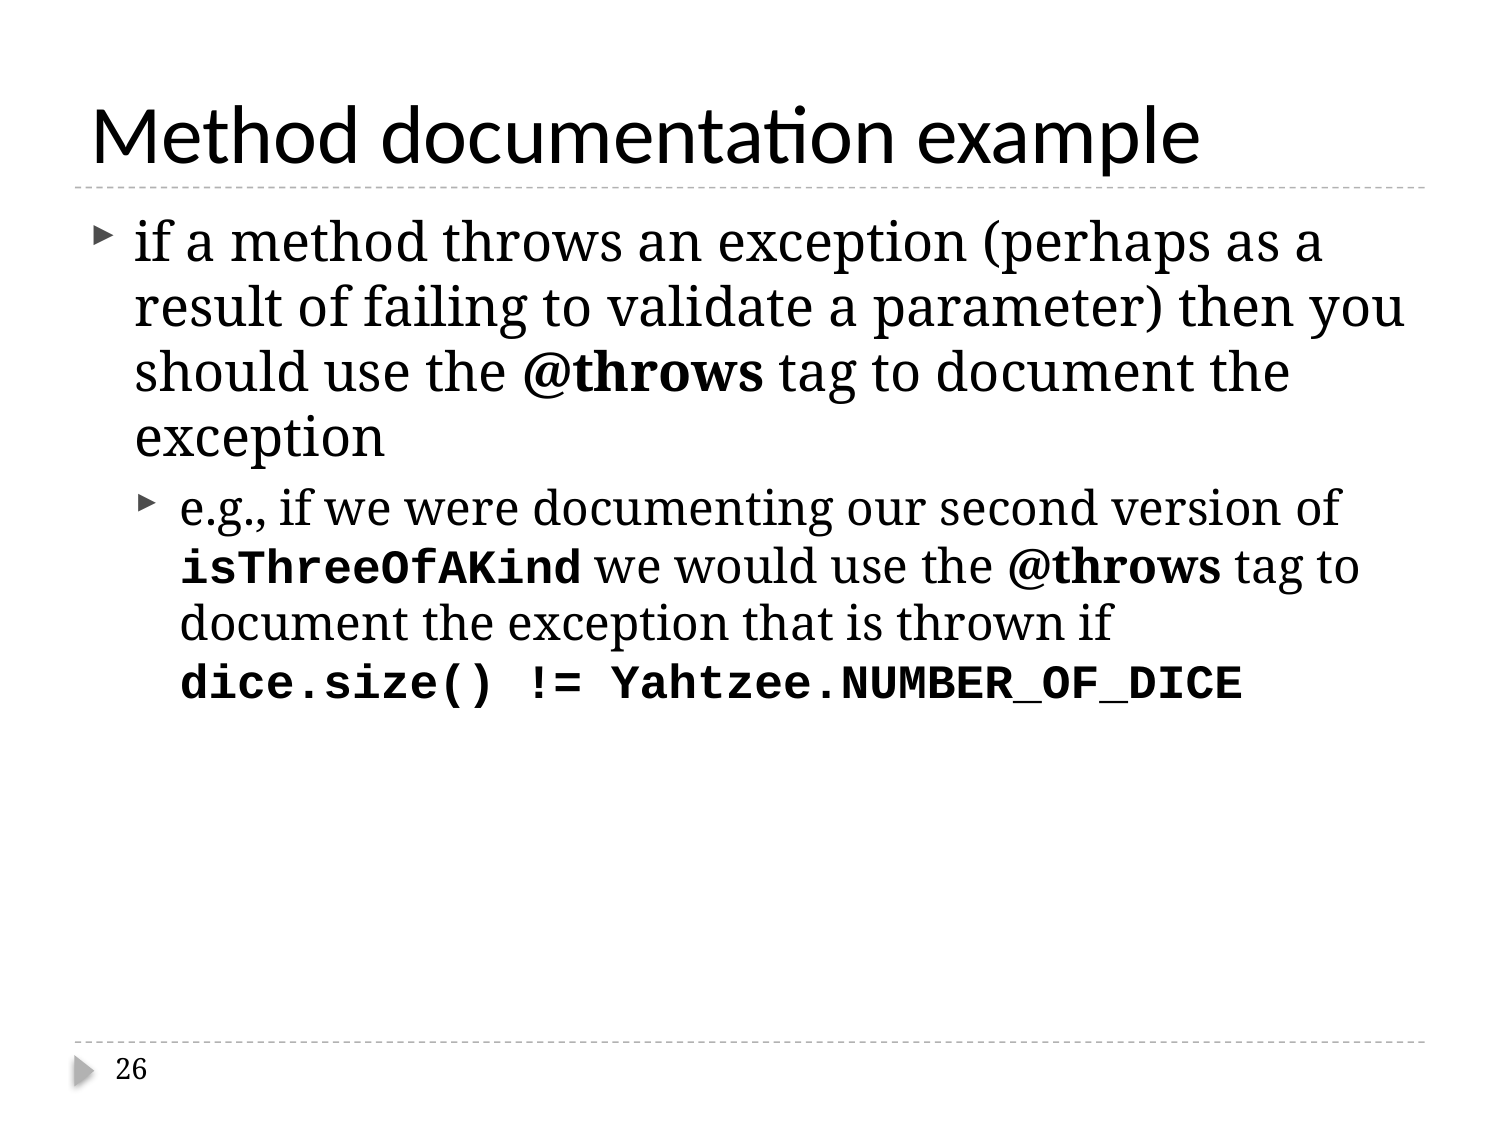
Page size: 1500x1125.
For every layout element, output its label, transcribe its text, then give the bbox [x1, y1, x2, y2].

title Method documentation example [74, 24, 1426, 188]
list if a method throws an exception (perhaps as a result of failing to validate a parameter) then you should use the @throws tag to document the exception e.g., if we were documenting our second version of isThreeOfAKind we would use the @throws tag to document the exception that is thrown if dice.size() != Yahtzee.NUMBER_OF_DICE [74, 199, 1426, 1011]
slide_number 26 [100, 1042, 426, 1103]
